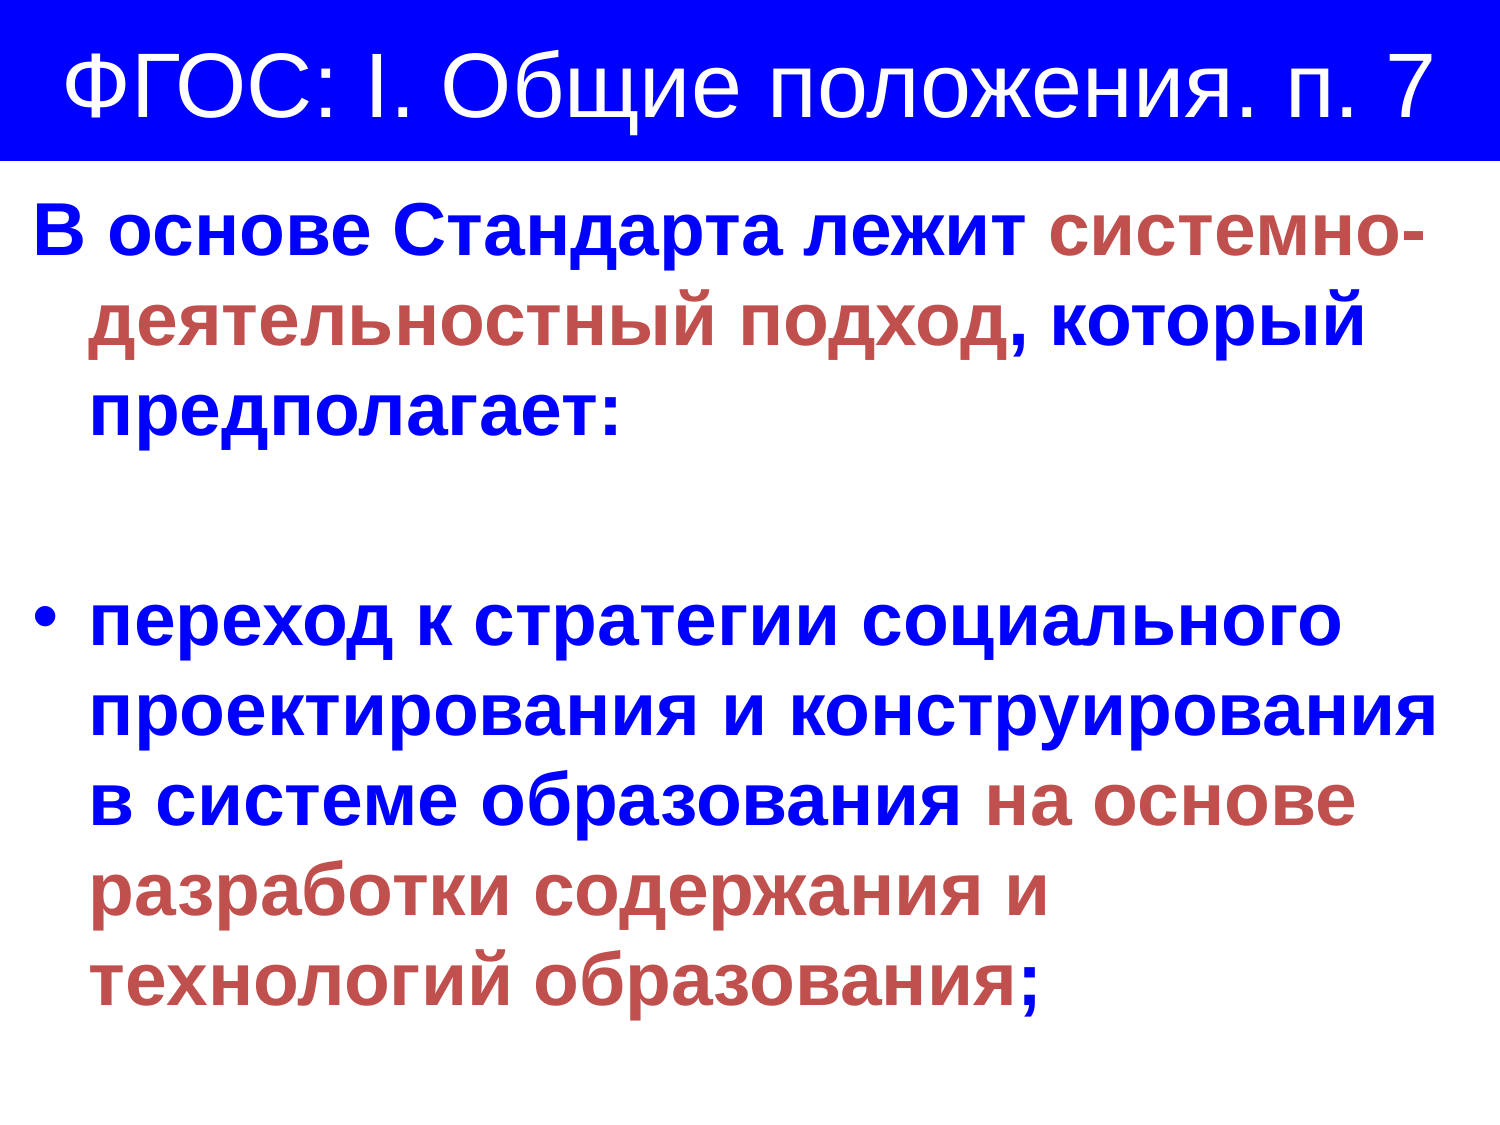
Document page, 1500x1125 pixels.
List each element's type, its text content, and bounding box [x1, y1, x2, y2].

title ФГОС: I. Общие положения. п. 7 [0, 0, 1500, 161]
list В основе Стандарта лежит системно-деятельностный подход, который предполагает: переход к стратегии социального проектирования и конструирования в системе образования на основе разработки содержания и технологий образования; [17, 172, 1500, 1125]
